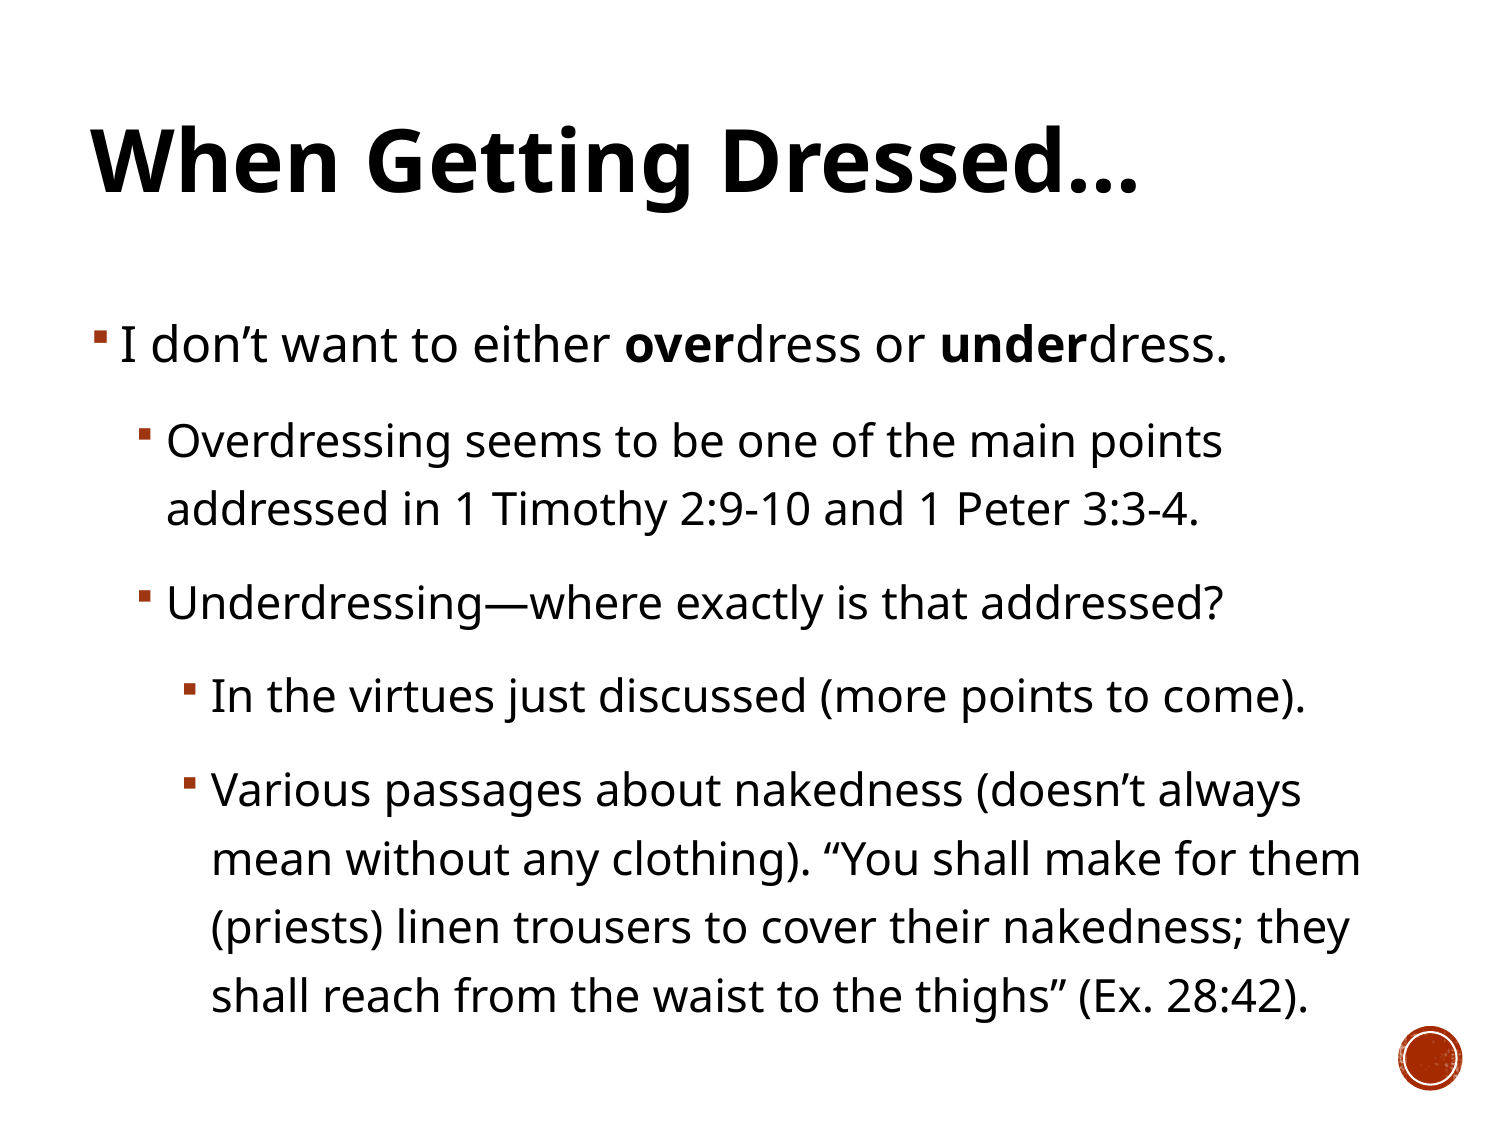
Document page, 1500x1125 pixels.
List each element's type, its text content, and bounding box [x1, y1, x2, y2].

title When Getting Dressed… [75, 79, 1428, 249]
list I don’t want to either overdress or underdress. Overdressing seems to be one of the main points addressed in 1 Timothy 2:9-10 and 1 Peter 3:3-4. Underdressing—where exactly is that addressed? In the virtues just discussed (more points to come). Various passages about nakedness (doesn’t always mean without any clothing). “You shall make for them (priests) linen trousers to cover their nakedness; they shall reach from the waist to the thighs” (Ex. 28:42). [75, 273, 1428, 1046]
